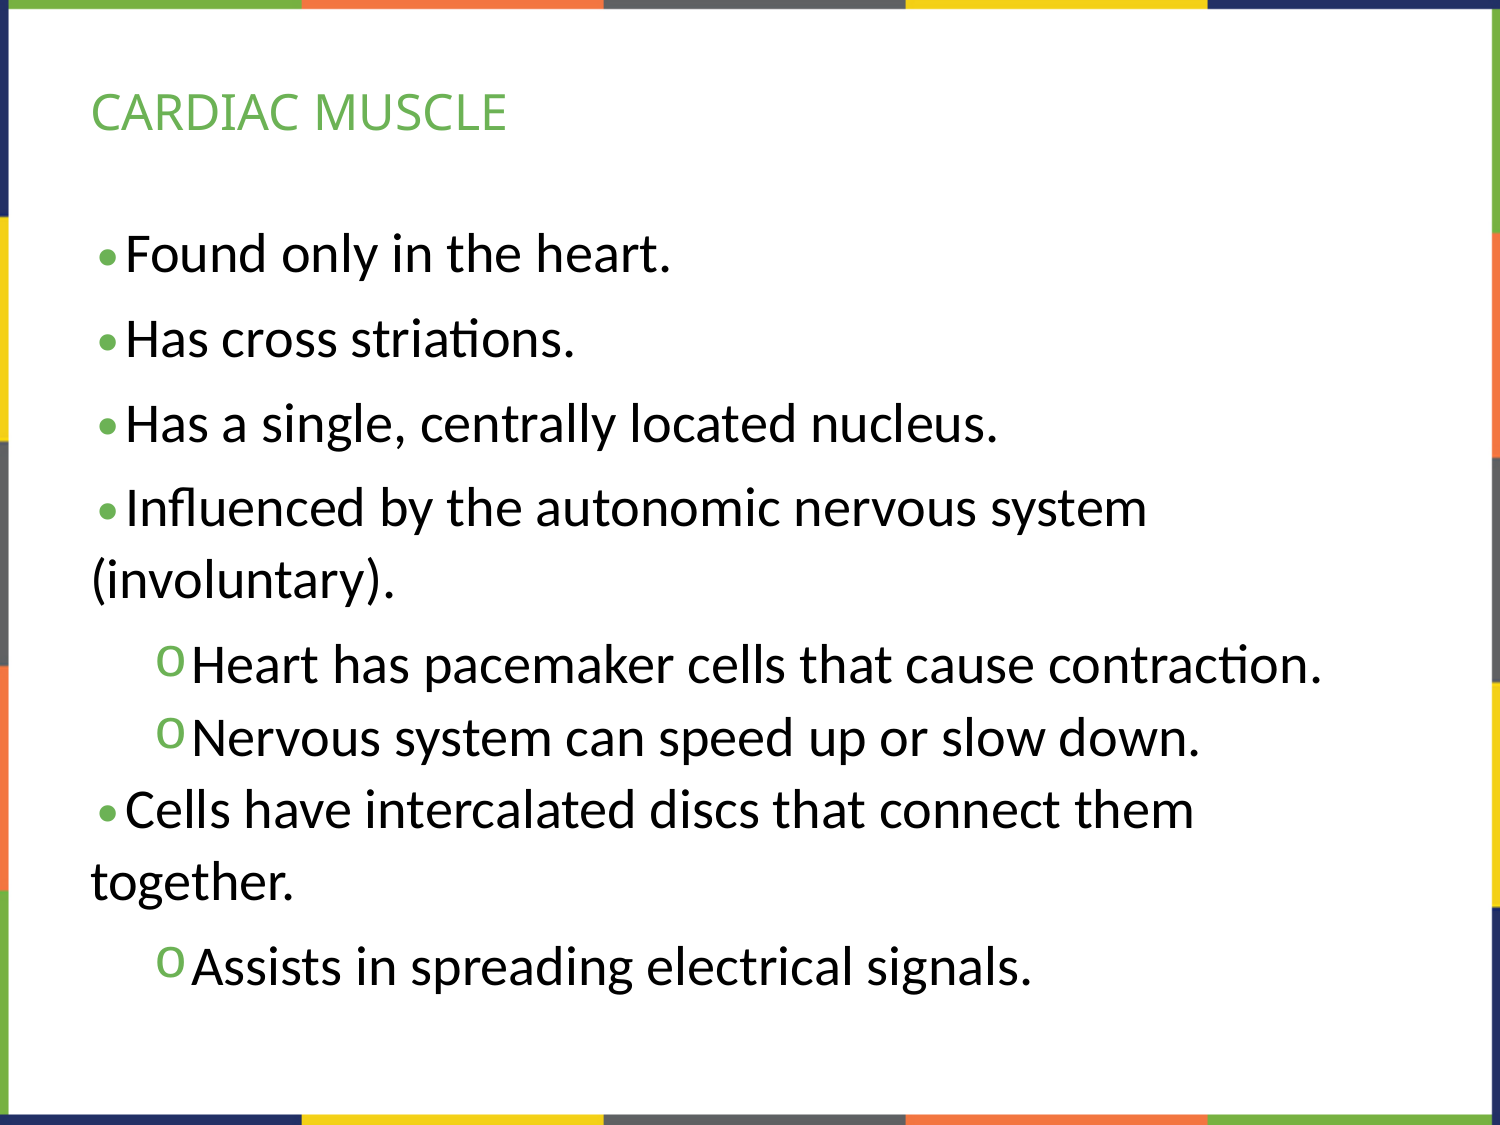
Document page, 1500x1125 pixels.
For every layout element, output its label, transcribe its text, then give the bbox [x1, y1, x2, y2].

list Found only in the heart. Has cross striations. Has a single, centrally located nucleus. Influenced by the autonomic nervous system (involuntary). Heart has pacemaker cells that cause contraction. Nervous system can speed up or slow down. Cells have intercalated discs that connect them together. Assists in spreading electrical signals. [75, 204, 1398, 1021]
title CARDIAC MUSCLE [75, 39, 1398, 148]
picture [0, 0, 1500, 1125]
